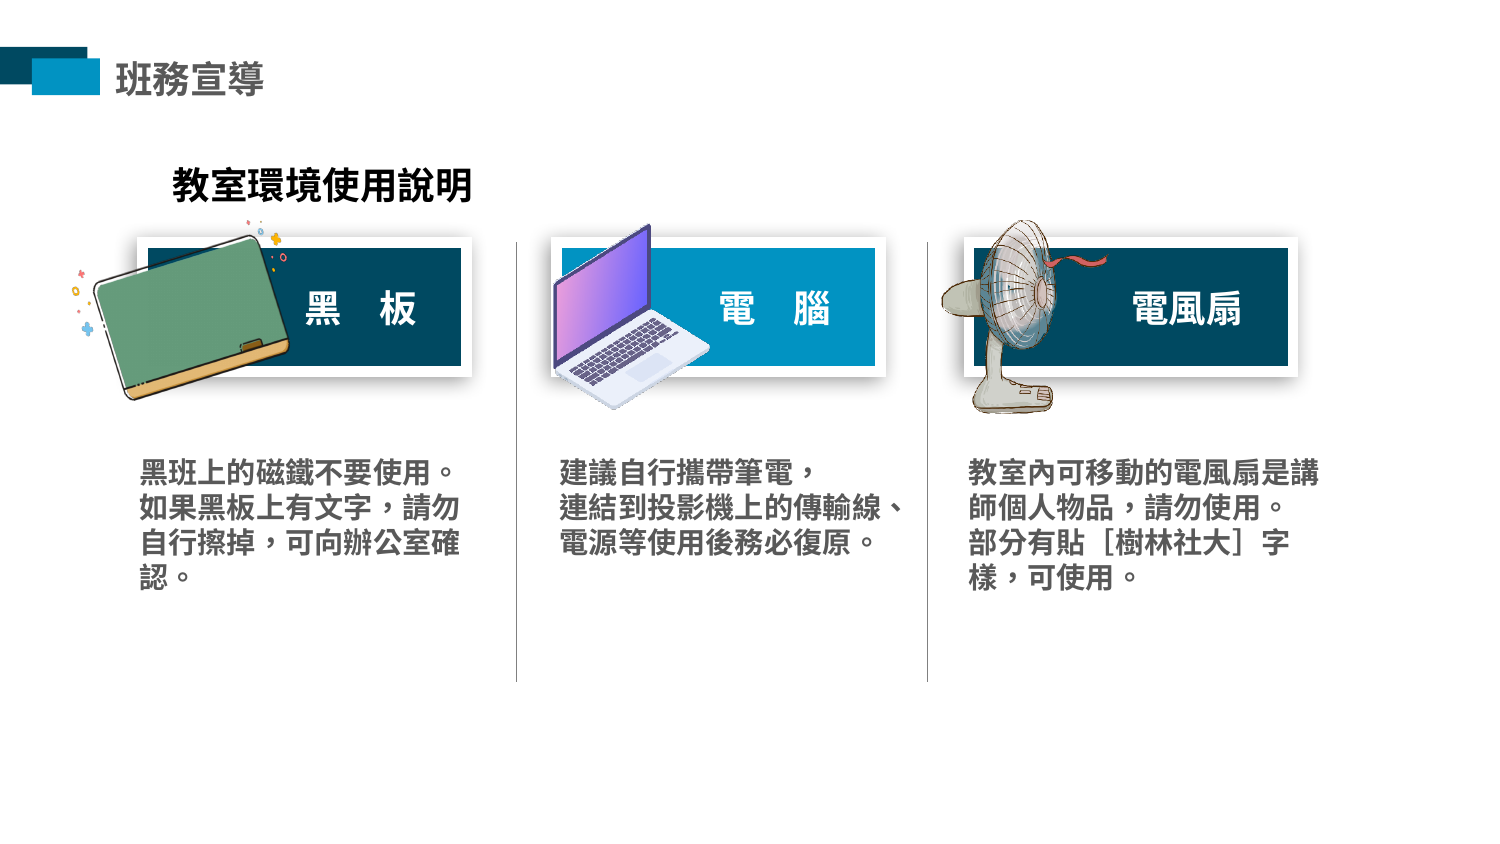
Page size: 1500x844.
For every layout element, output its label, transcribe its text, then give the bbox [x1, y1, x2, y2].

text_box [954, 446, 1338, 604]
text_box 電 腦 [725, 241, 882, 373]
text_box 電風扇 [1146, 241, 1295, 373]
text_box 黑 板 [331, 241, 468, 373]
picture [306, 292, 339, 324]
text_box 教室環境使用說明 [157, 154, 488, 215]
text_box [124, 446, 485, 604]
picture [32, 174, 338, 444]
picture [894, 188, 1146, 440]
picture [1066, 256, 1106, 267]
picture [531, 215, 725, 425]
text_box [543, 446, 928, 615]
picture [1134, 297, 1146, 321]
